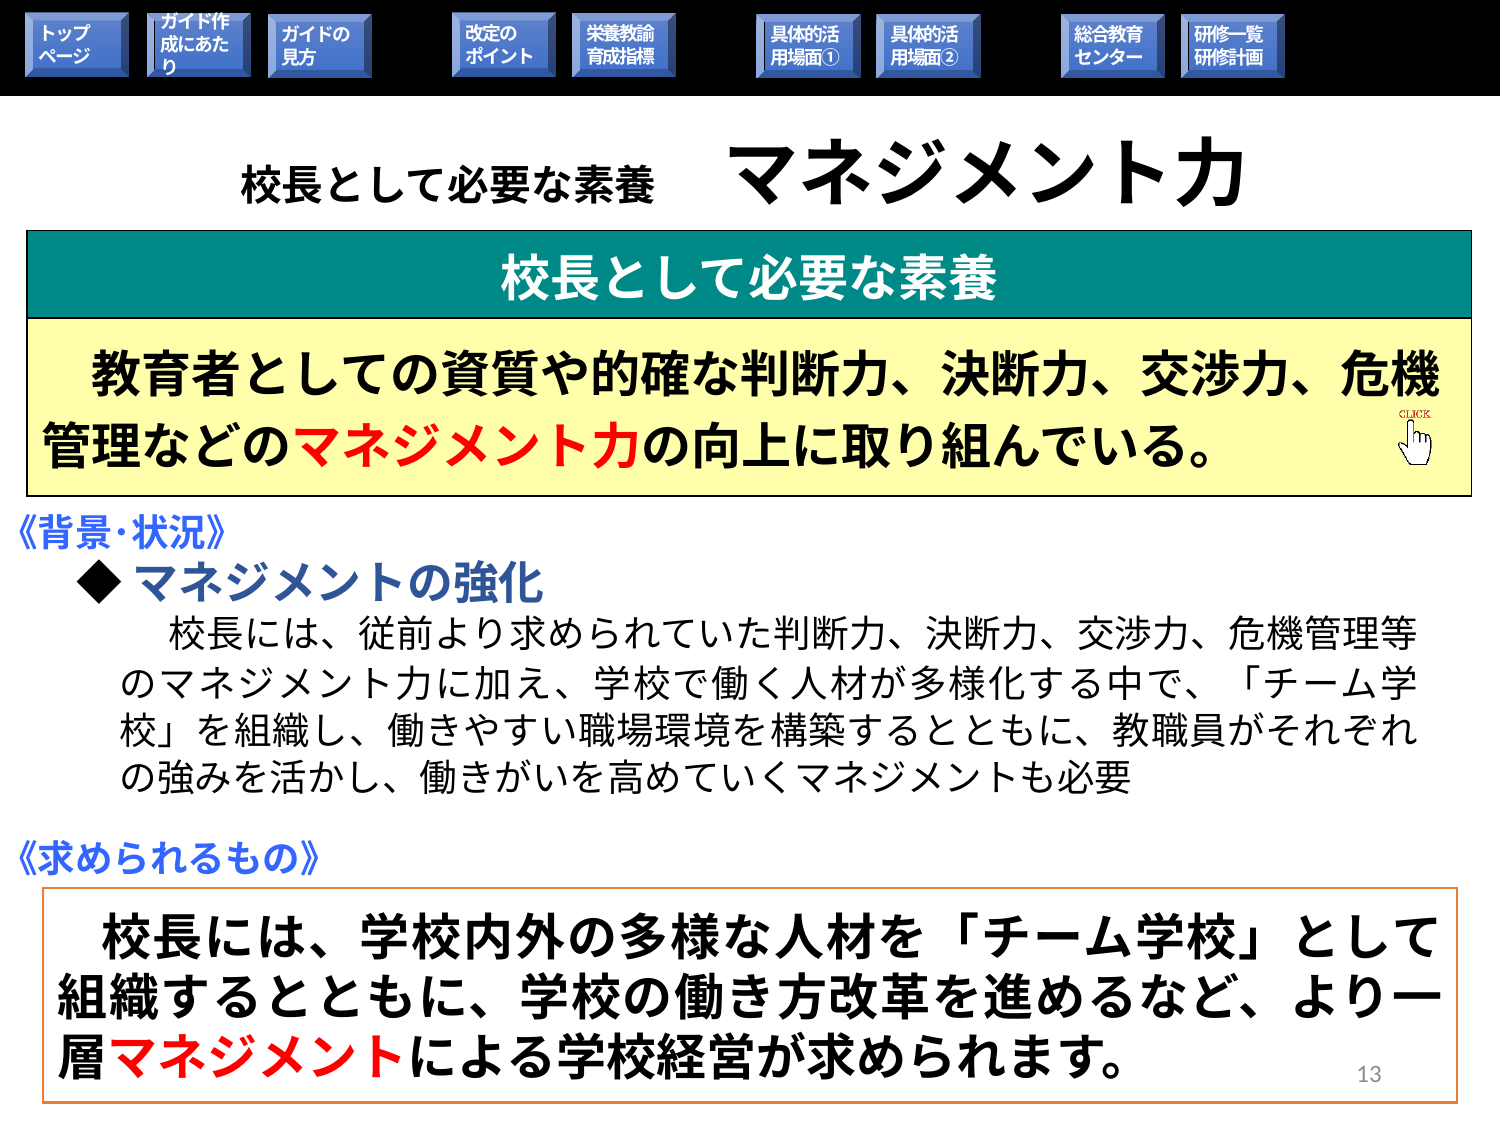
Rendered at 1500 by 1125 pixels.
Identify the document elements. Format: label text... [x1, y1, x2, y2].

text_box ◆マネジメントの強化 校長には、従前より求められていた判断力、決断力、交渉力、危機管理等のマネジメント力に加え、学校で働く人材が多様化する中で、「チーム学校」を組織し、働きやすい職場環境を構築するとともに、教職員がそれぞれの強みを活かし、働きがいを高めていくマネジメントも必要 [46, 549, 1448, 808]
table_header 校長として必要な素養 [1466, 231, 1471, 317]
text_box [28, 231, 1466, 476]
text_box 《背景･状況》 [0, 501, 266, 561]
text_box 校長には、学校内外の多様な人材を「チーム学校」として組織するとともに、学校の働き方改革を進めるなど、より一層マネジメントによる学校経営が求められます。 [42, 887, 1458, 1104]
table_cell 教育者としての資質や的確な判断力、決断力、交渉力、危機管理などのマネジメント力の向上に取り組んでいる。 [28, 319, 1471, 495]
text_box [24, 12, 1286, 79]
picture [1382, 404, 1447, 469]
text_box 《求められるもの》 [0, 827, 364, 888]
slide_number 13 [1059, 1042, 1397, 1103]
text_box [0, 0, 1500, 97]
title 校長として必要な素養 マネジメント力 [52, 114, 1436, 225]
